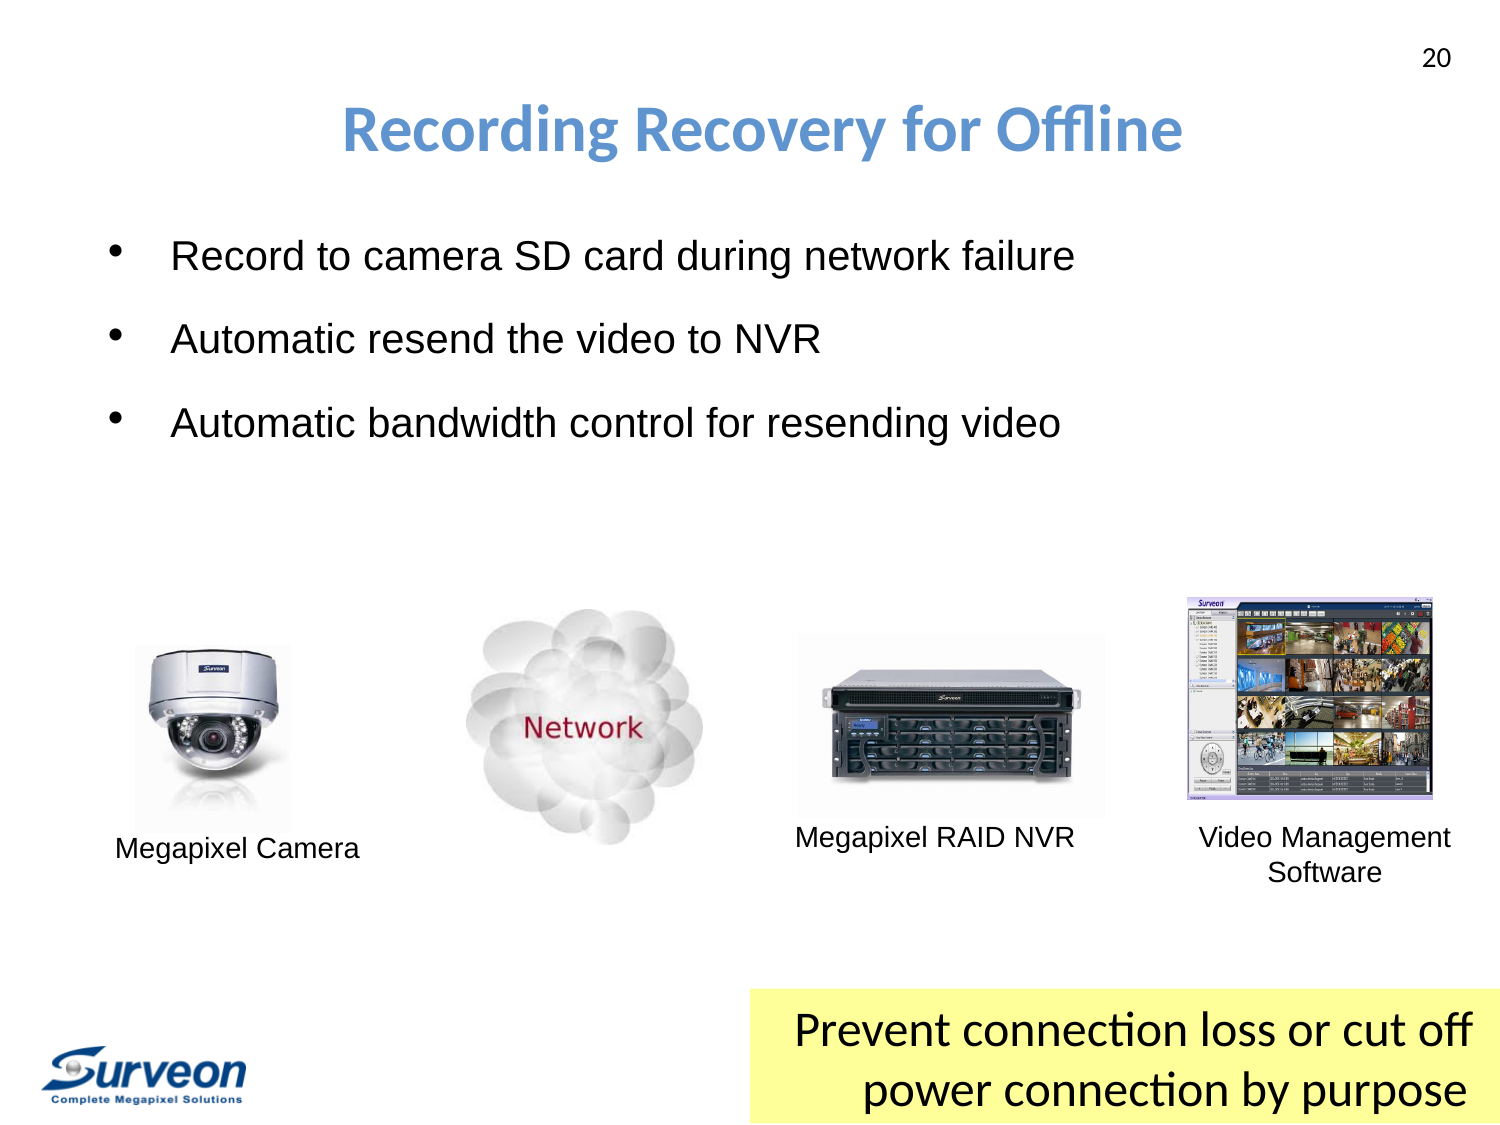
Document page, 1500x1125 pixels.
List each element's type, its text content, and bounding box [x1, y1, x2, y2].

text_box Megapixel RAID NVR [780, 810, 1091, 861]
picture [796, 633, 1105, 818]
picture [135, 644, 290, 834]
picture [466, 609, 703, 846]
picture [1186, 597, 1433, 800]
text_box Prevent connection loss or cut off power connection by purpose [749, 988, 1500, 1124]
text_box 20 [1439, 31, 1467, 110]
picture [41, 1046, 246, 1105]
text_box Record to camera SD card during network failure Automatic resend the video to NVR Automatic bandwidth control for resending video [74, 196, 1425, 939]
title Recording Recovery for Offline [88, 30, 1439, 219]
text_box Megapixel Camera [100, 822, 396, 872]
text_box Video Management Software [1183, 810, 1467, 896]
